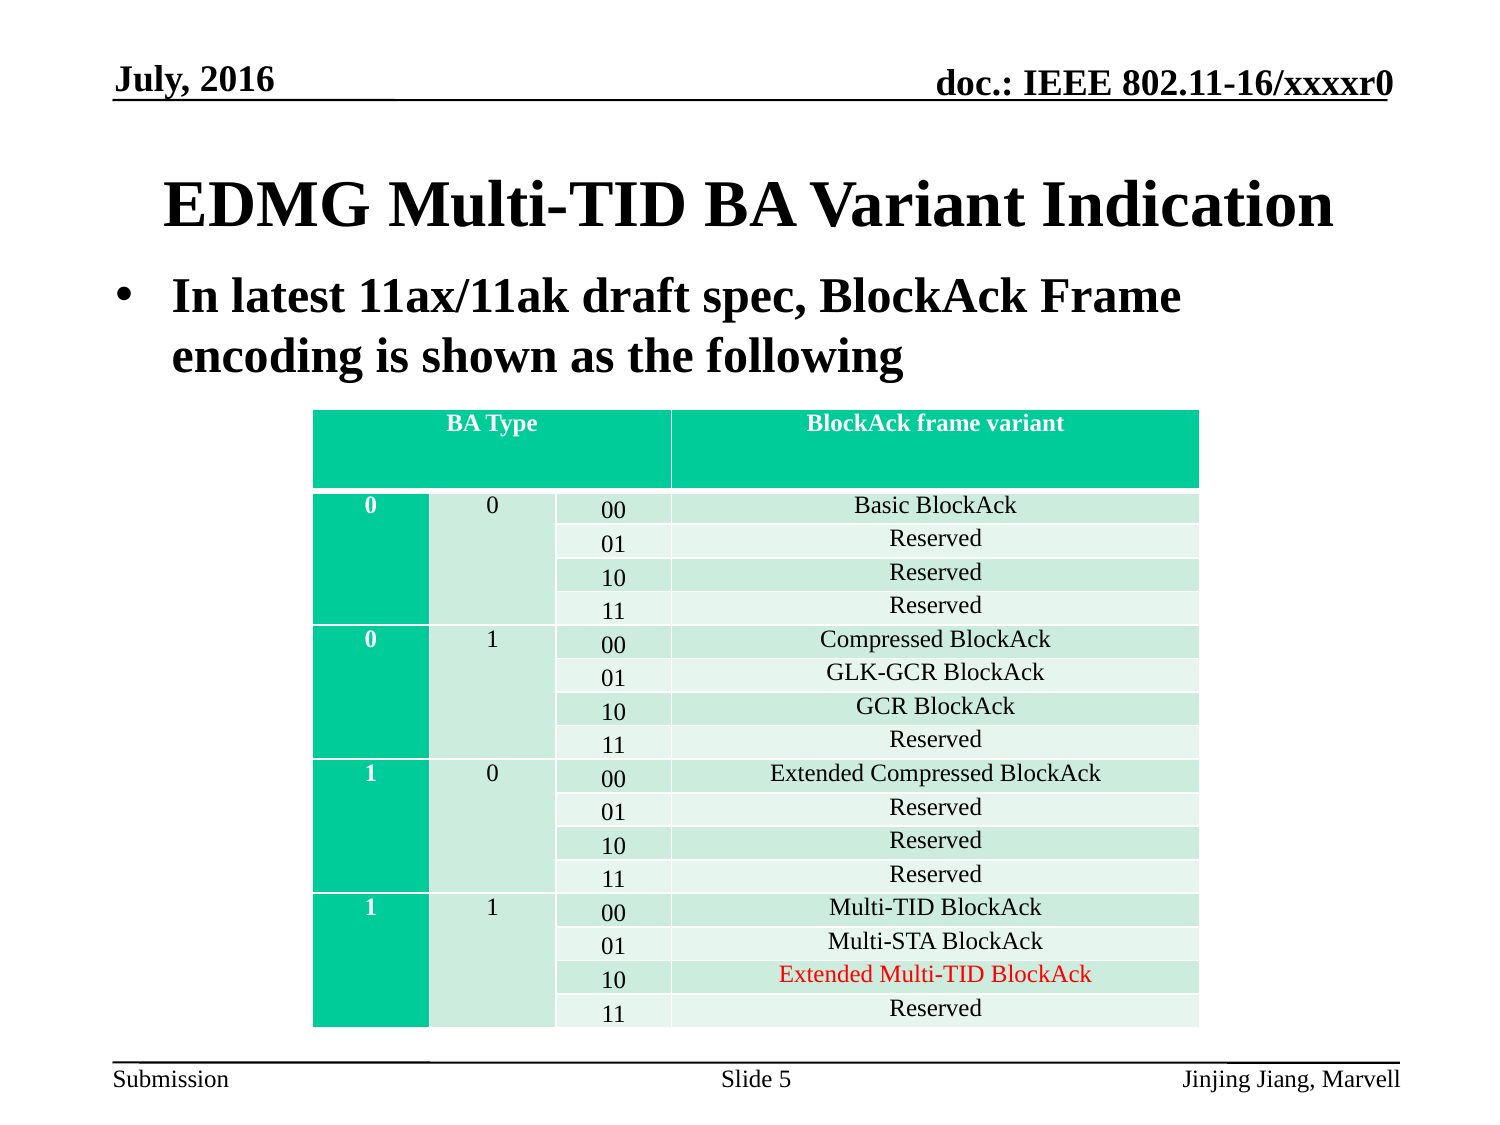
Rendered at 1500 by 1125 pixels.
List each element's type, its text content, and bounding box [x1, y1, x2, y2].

table_cell 00 [557, 494, 671, 523]
table_cell Extended Multi-TID BlockAck [672, 961, 1199, 993]
table_cell 11 [557, 726, 671, 758]
slide_number Slide 5 [712, 1061, 800, 1123]
table_cell 10 [557, 827, 671, 859]
table_cell Basic BlockAck [672, 494, 1199, 523]
table_cell 01 [557, 928, 671, 960]
table_cell 10 [557, 693, 671, 725]
table_cell GLK-GCR BlockAck [672, 659, 1199, 691]
table_cell 01 [557, 659, 671, 691]
table_cell 11 [557, 861, 671, 892]
table_cell Reserved [672, 827, 1199, 859]
table_cell 1 [430, 894, 555, 1027]
table_cell 10 [557, 559, 671, 591]
table_cell Multi-TID BlockAck [672, 894, 1199, 926]
table_cell Compressed BlockAck [672, 626, 1199, 658]
table_cell Reserved [672, 726, 1199, 758]
table_cell 1 [430, 626, 555, 758]
table_cell 11 [557, 592, 671, 624]
table_cell 00 [557, 760, 671, 792]
table_cell Reserved [672, 861, 1199, 892]
table_cell 0 [313, 626, 429, 758]
table_header BA Type [313, 410, 671, 488]
table_cell GCR BlockAck [672, 693, 1199, 725]
table_cell 1 [313, 894, 429, 1027]
table_cell 00 [557, 626, 671, 658]
table_cell 10 [557, 961, 671, 993]
table_cell Reserved [672, 794, 1199, 825]
footer Jinjing Jiang, Marvell [878, 1061, 1402, 1093]
table_cell 01 [557, 794, 671, 825]
table_cell 1 [313, 760, 429, 892]
list In latest 11ax/11ak draft spec, BlockAck Frame encoding is shown as the following [100, 255, 1376, 931]
table_cell 0 [430, 494, 555, 624]
table_header BlockAck frame variant [672, 410, 1199, 488]
table_cell 0 [313, 494, 429, 624]
table_cell 11 [557, 995, 671, 1027]
table_cell Extended Compressed BlockAck [672, 760, 1199, 792]
table_cell Reserved [672, 995, 1199, 1027]
title EDMG Multi-TID BA Variant Indication [112, 112, 1388, 288]
table_cell Reserved [672, 592, 1199, 624]
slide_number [114, 54, 423, 100]
table_cell Multi-STA BlockAck [672, 928, 1199, 960]
table_cell 01 [557, 525, 671, 557]
table_cell Reserved [672, 559, 1199, 591]
table_cell 0 [430, 760, 555, 892]
table_cell 00 [557, 894, 671, 926]
table_cell Reserved [672, 525, 1199, 557]
